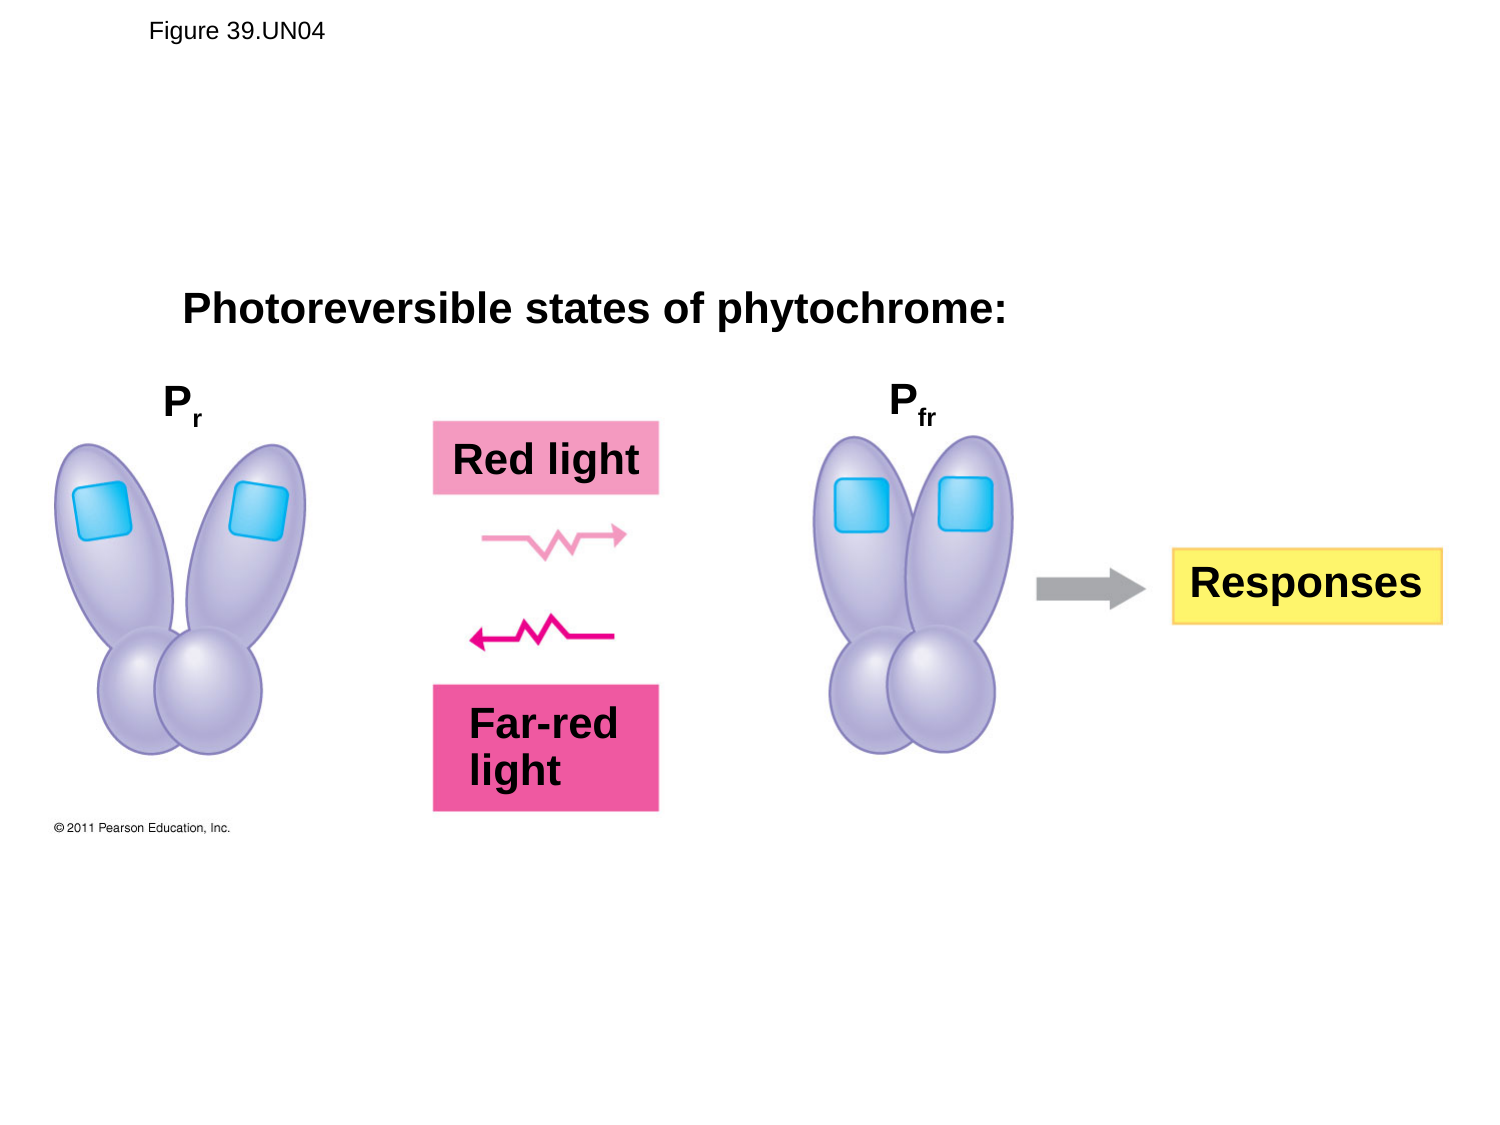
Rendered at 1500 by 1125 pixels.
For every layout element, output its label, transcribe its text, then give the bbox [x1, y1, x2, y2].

title Figure 39.UN04 [24, 4, 450, 55]
picture [48, 281, 1452, 844]
